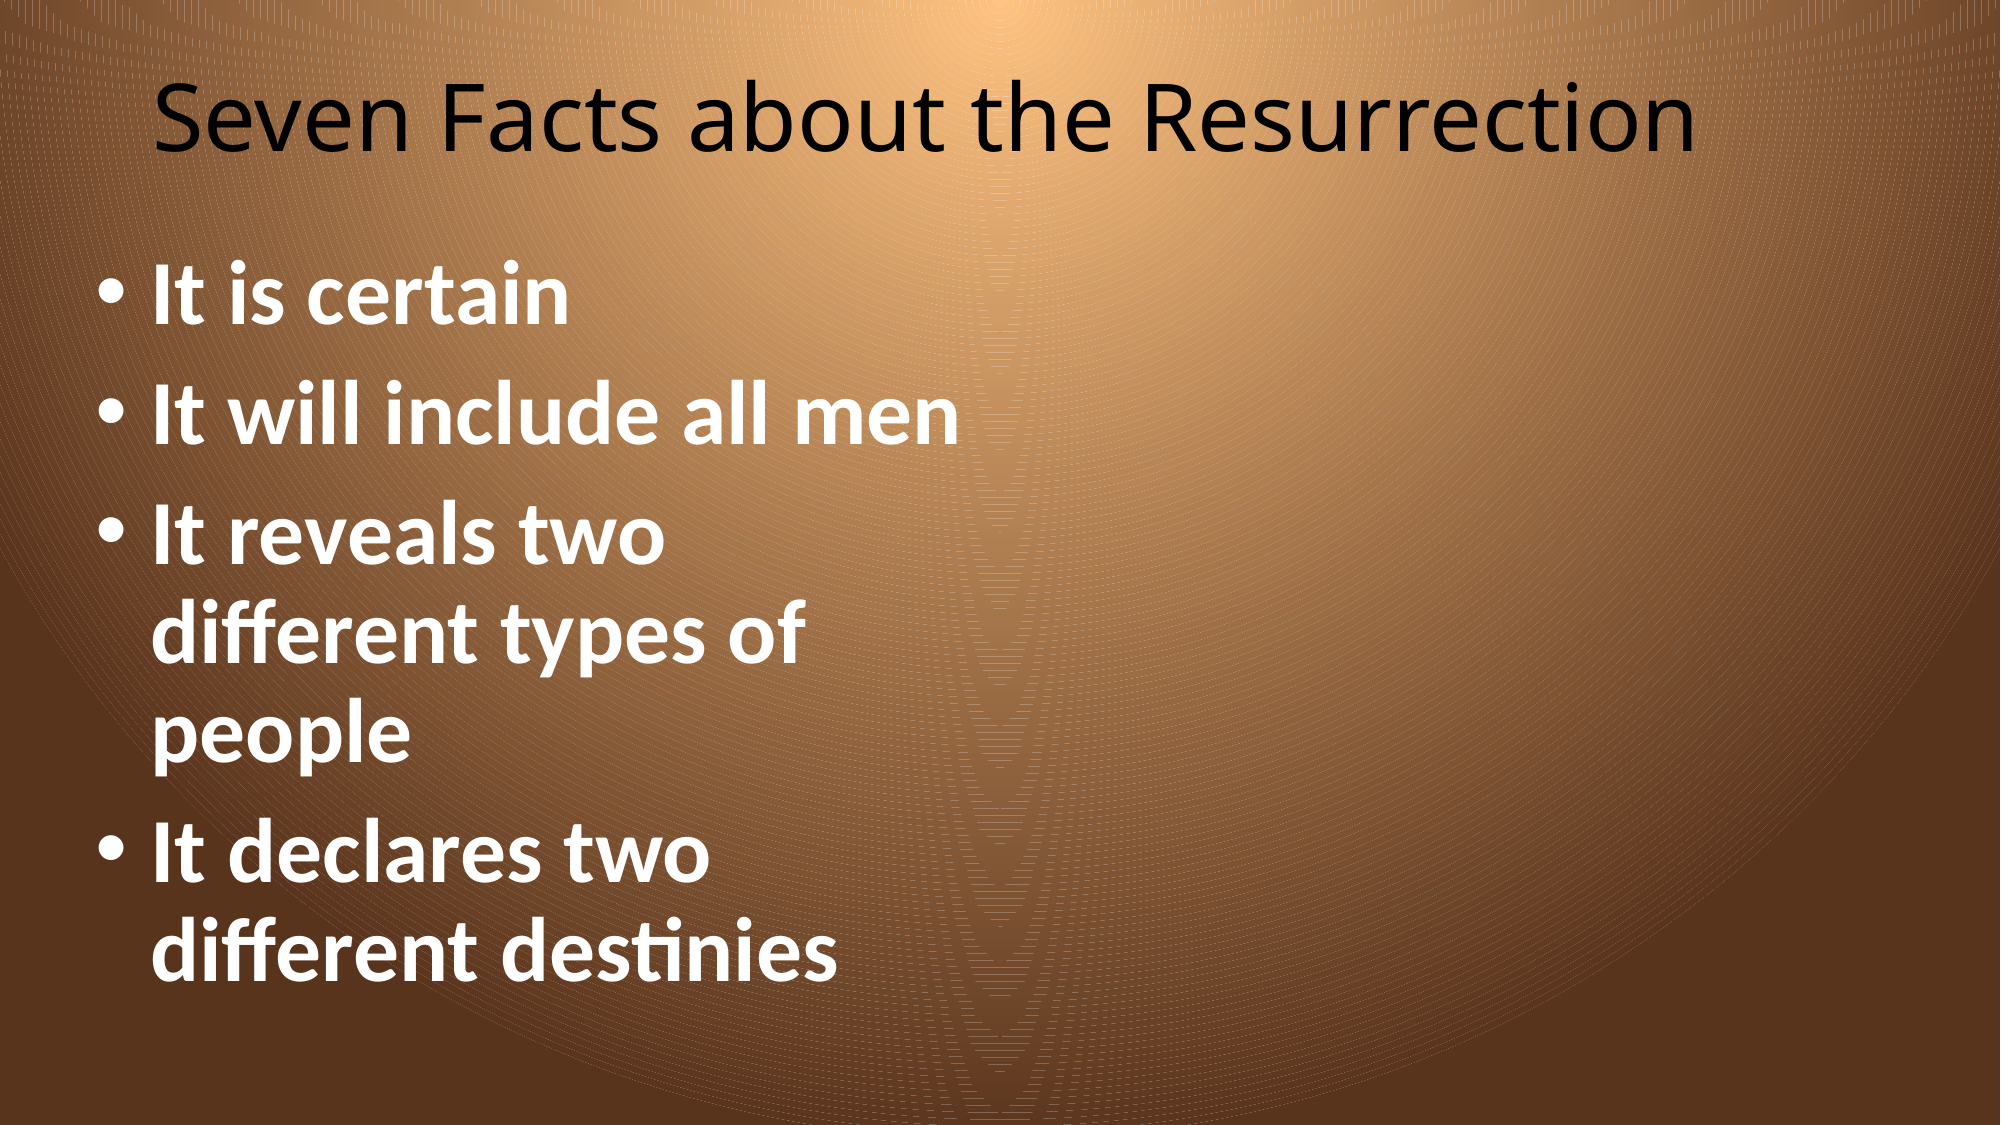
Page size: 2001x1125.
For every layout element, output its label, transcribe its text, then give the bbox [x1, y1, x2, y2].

list It is certain It will include all men It reveals two different types of people It declares two different destinies [80, 237, 988, 1050]
title Seven Facts about the Resurrection [137, 37, 1863, 205]
